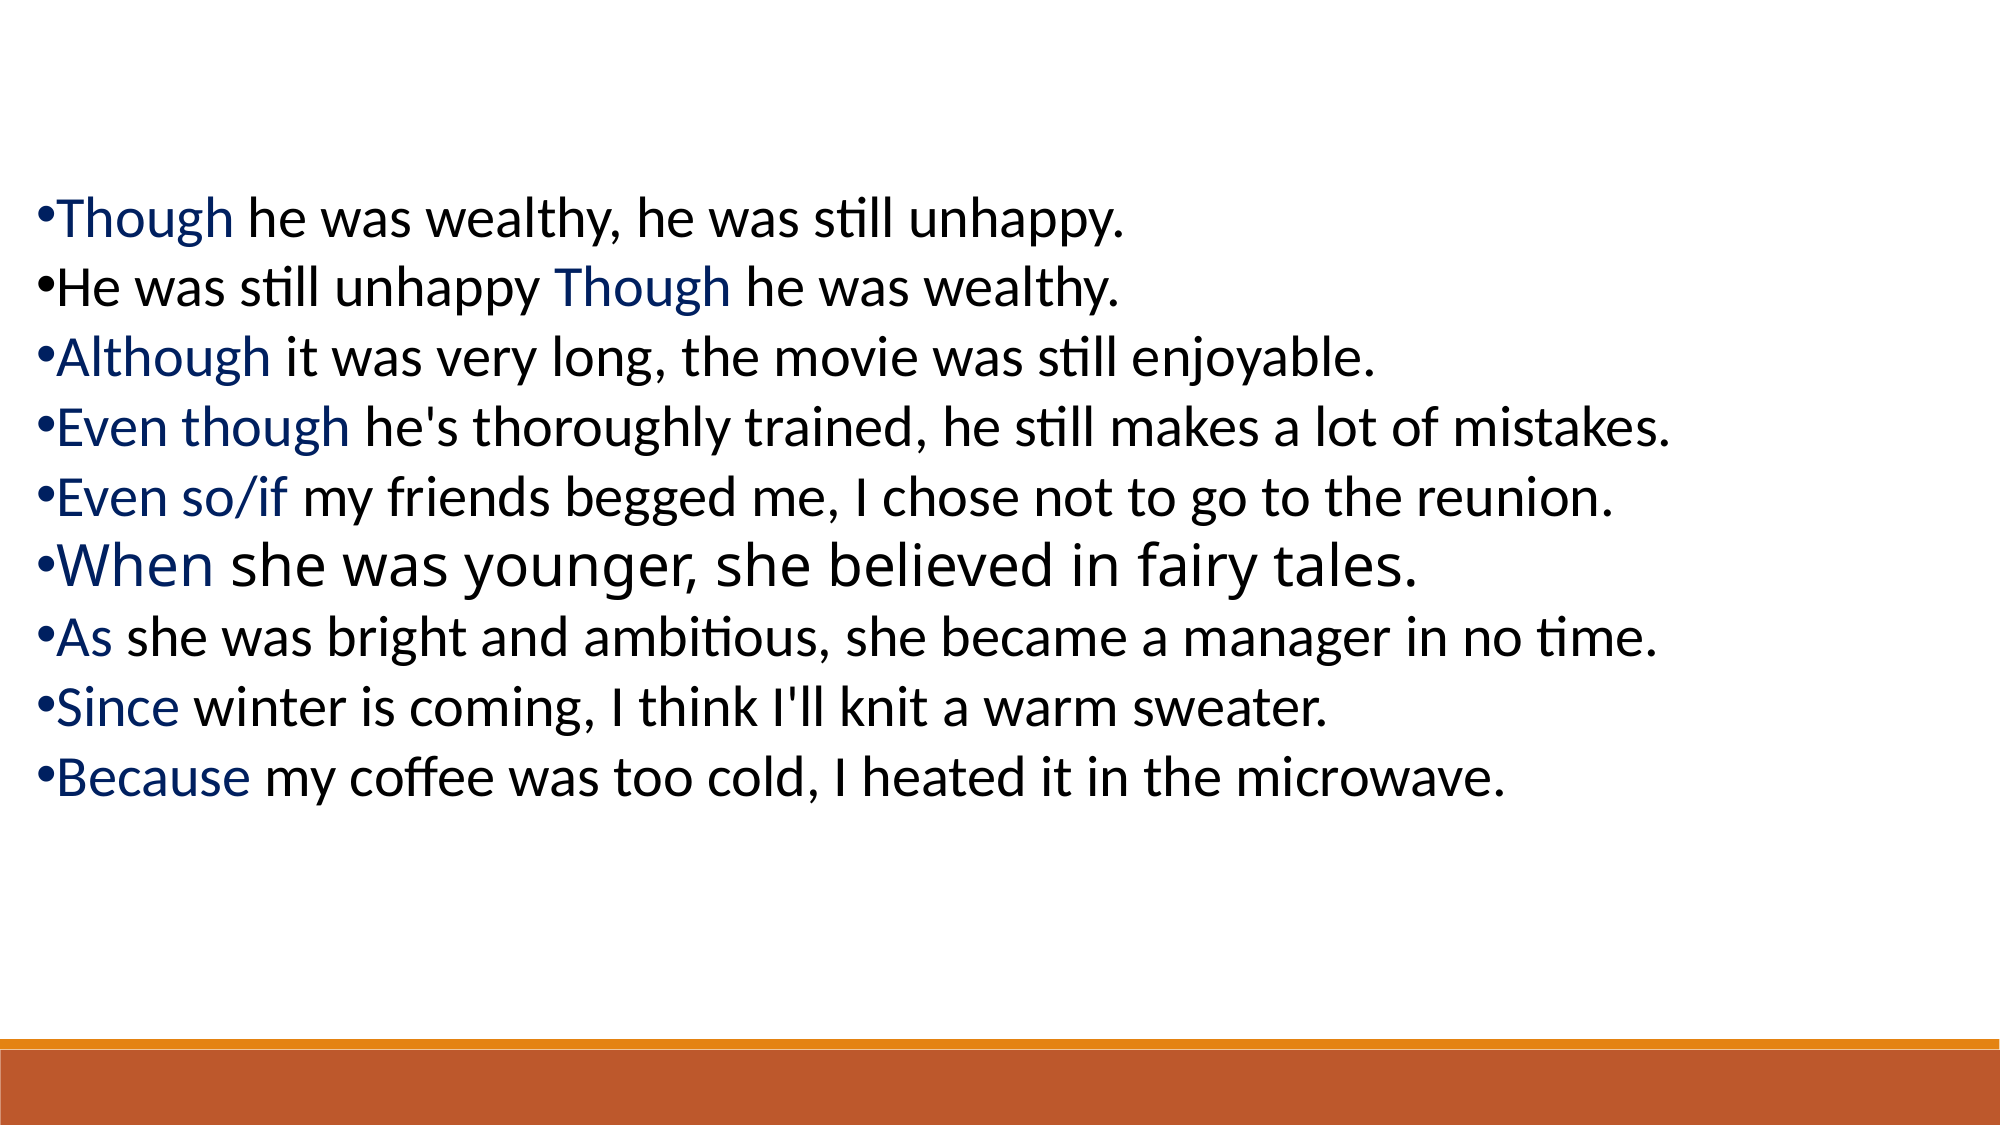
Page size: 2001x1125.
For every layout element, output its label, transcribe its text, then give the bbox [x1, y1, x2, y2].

text_box Though he was wealthy, he was still unhappy. He was still unhappy Though he was wealthy. Although it was very long, the movie was still enjoyable. Even though he's thoroughly trained, he still makes a lot of mistakes. Even so/if my friends begged me, I chose not to go to the reunion. When she was younger, she believed in fairy tales. As she was bright and ambitious, she became a manager in no time. Since winter is coming, I think I'll knit a warm sweater. Because my coffee was too cold, I heated it in the microwave. [21, 171, 1922, 816]
